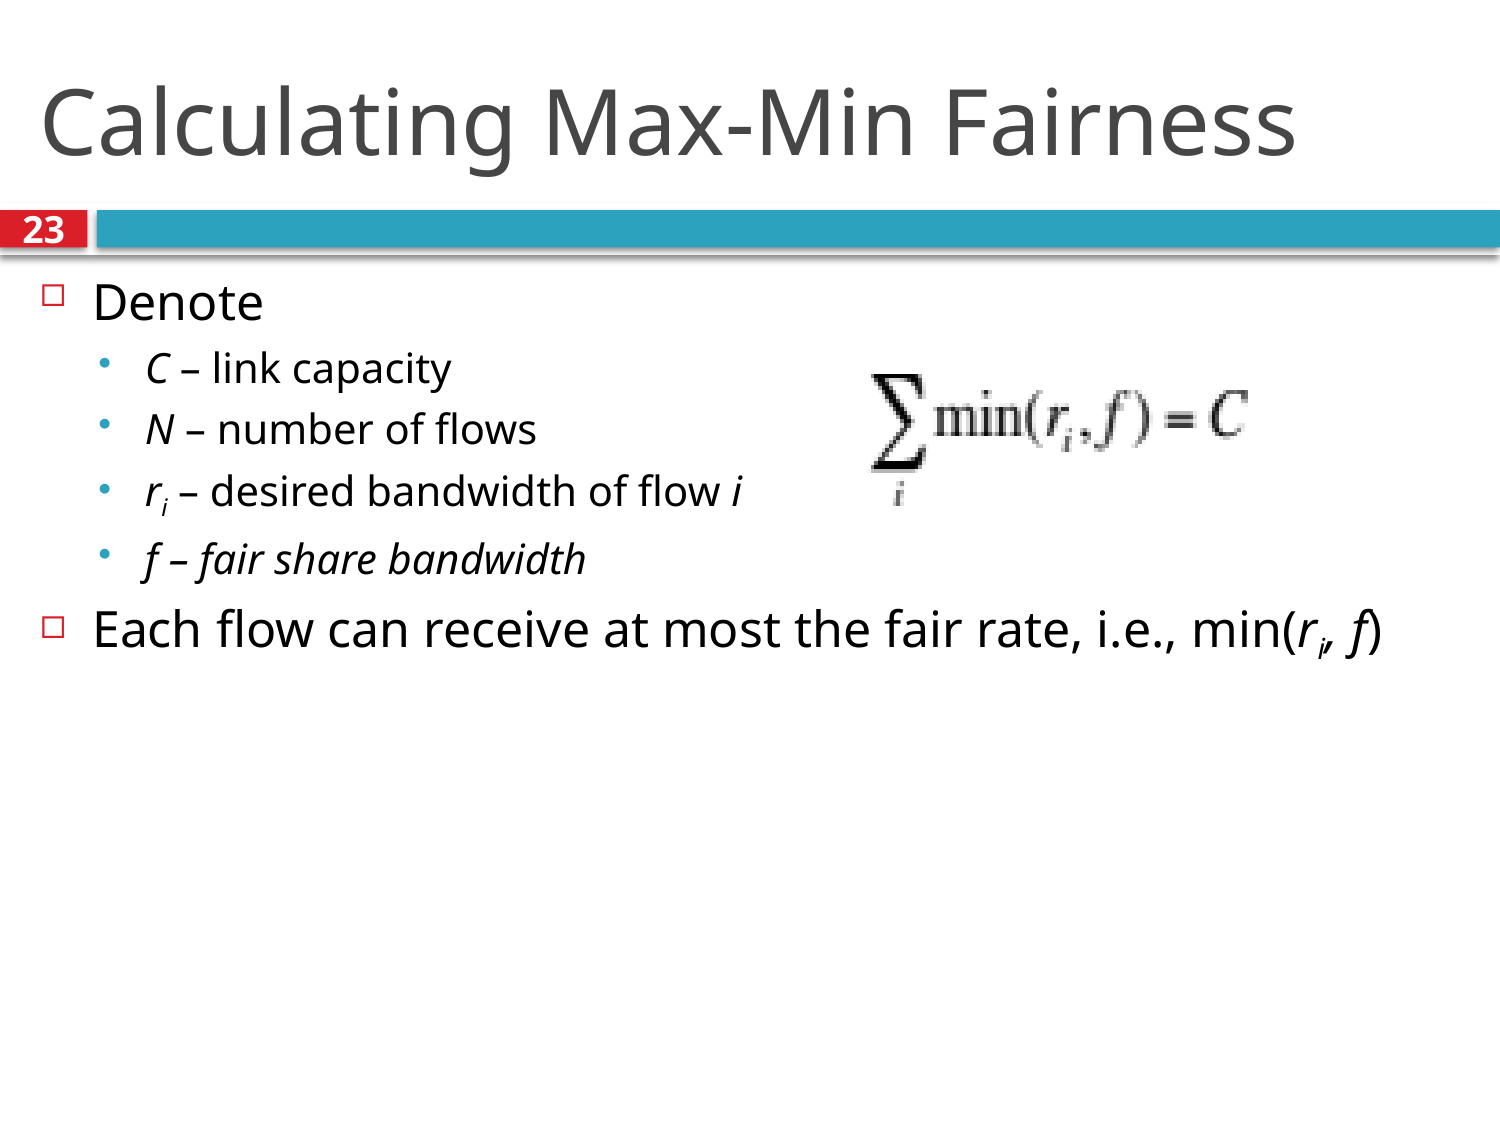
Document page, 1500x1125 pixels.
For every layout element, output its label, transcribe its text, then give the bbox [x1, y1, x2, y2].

slide_number 23 [0, 206, 88, 257]
list Denote C – link capacity N – number of flows ri – desired bandwidth of flow i f – fair share bandwidth Each flow can receive at most the fair rate, i.e., min(ri, f) [24, 262, 1475, 1100]
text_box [860, 365, 1249, 508]
title Calculating Max-Min Fairness [24, 37, 1475, 200]
